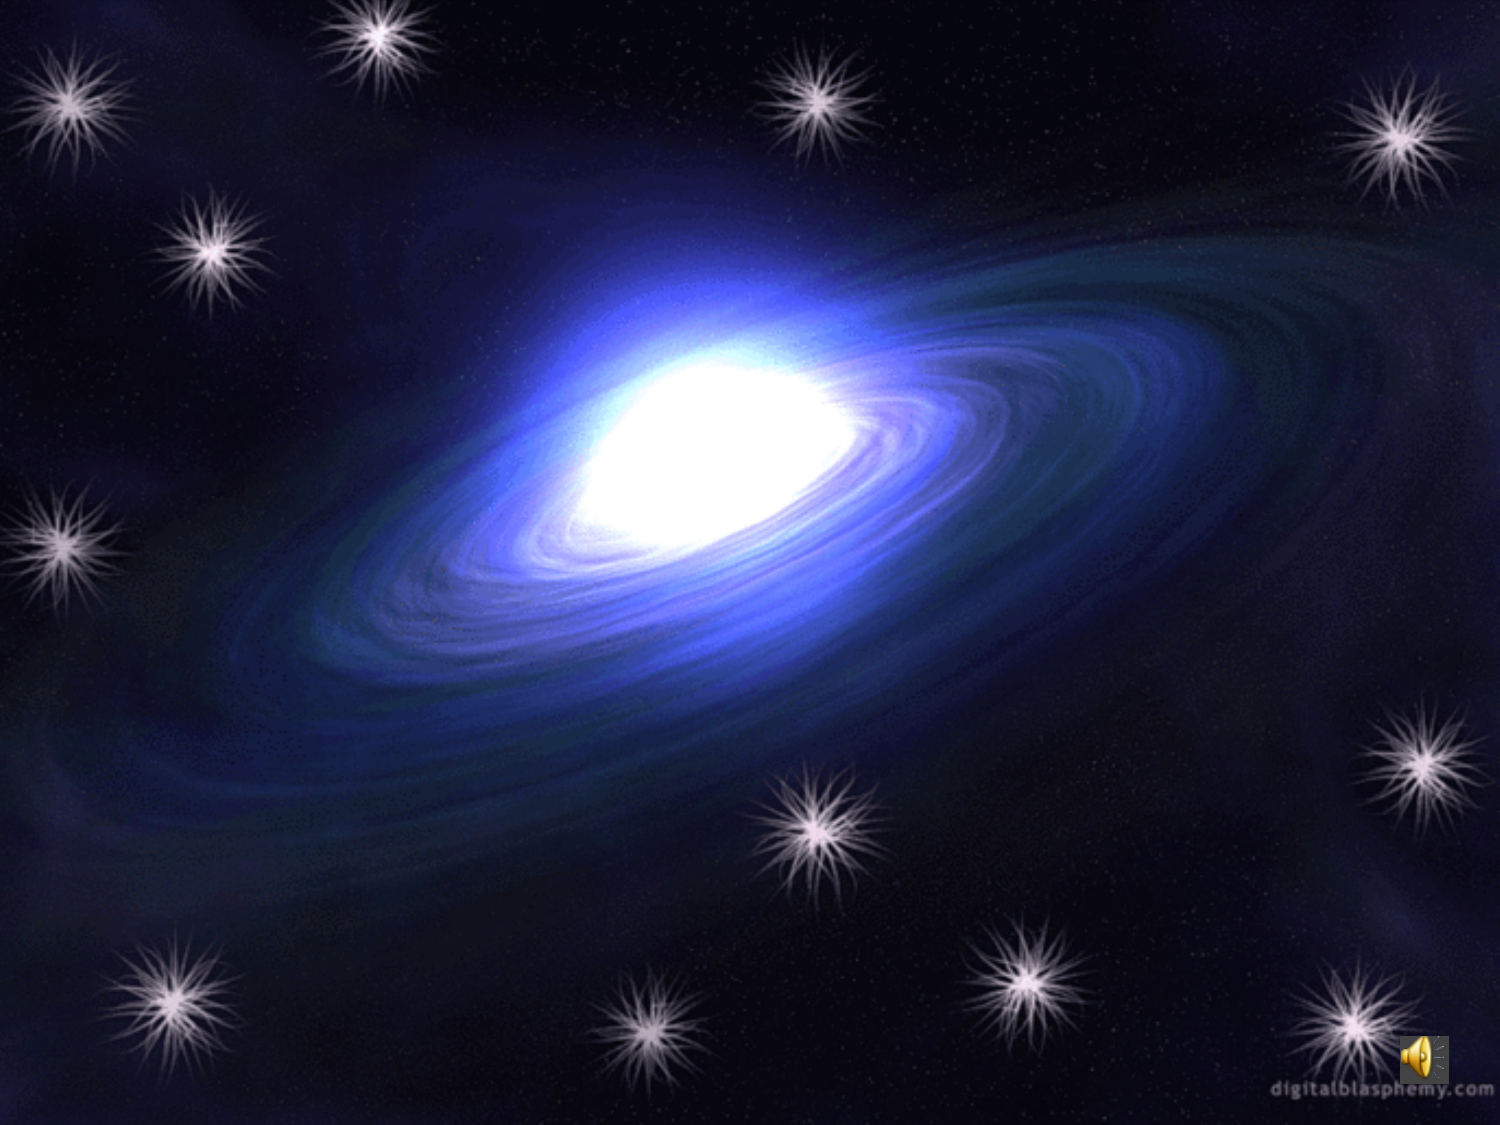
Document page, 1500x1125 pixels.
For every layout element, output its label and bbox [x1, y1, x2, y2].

picture [1399, 1034, 1451, 1086]
list [0, 0, 1500, 1125]
